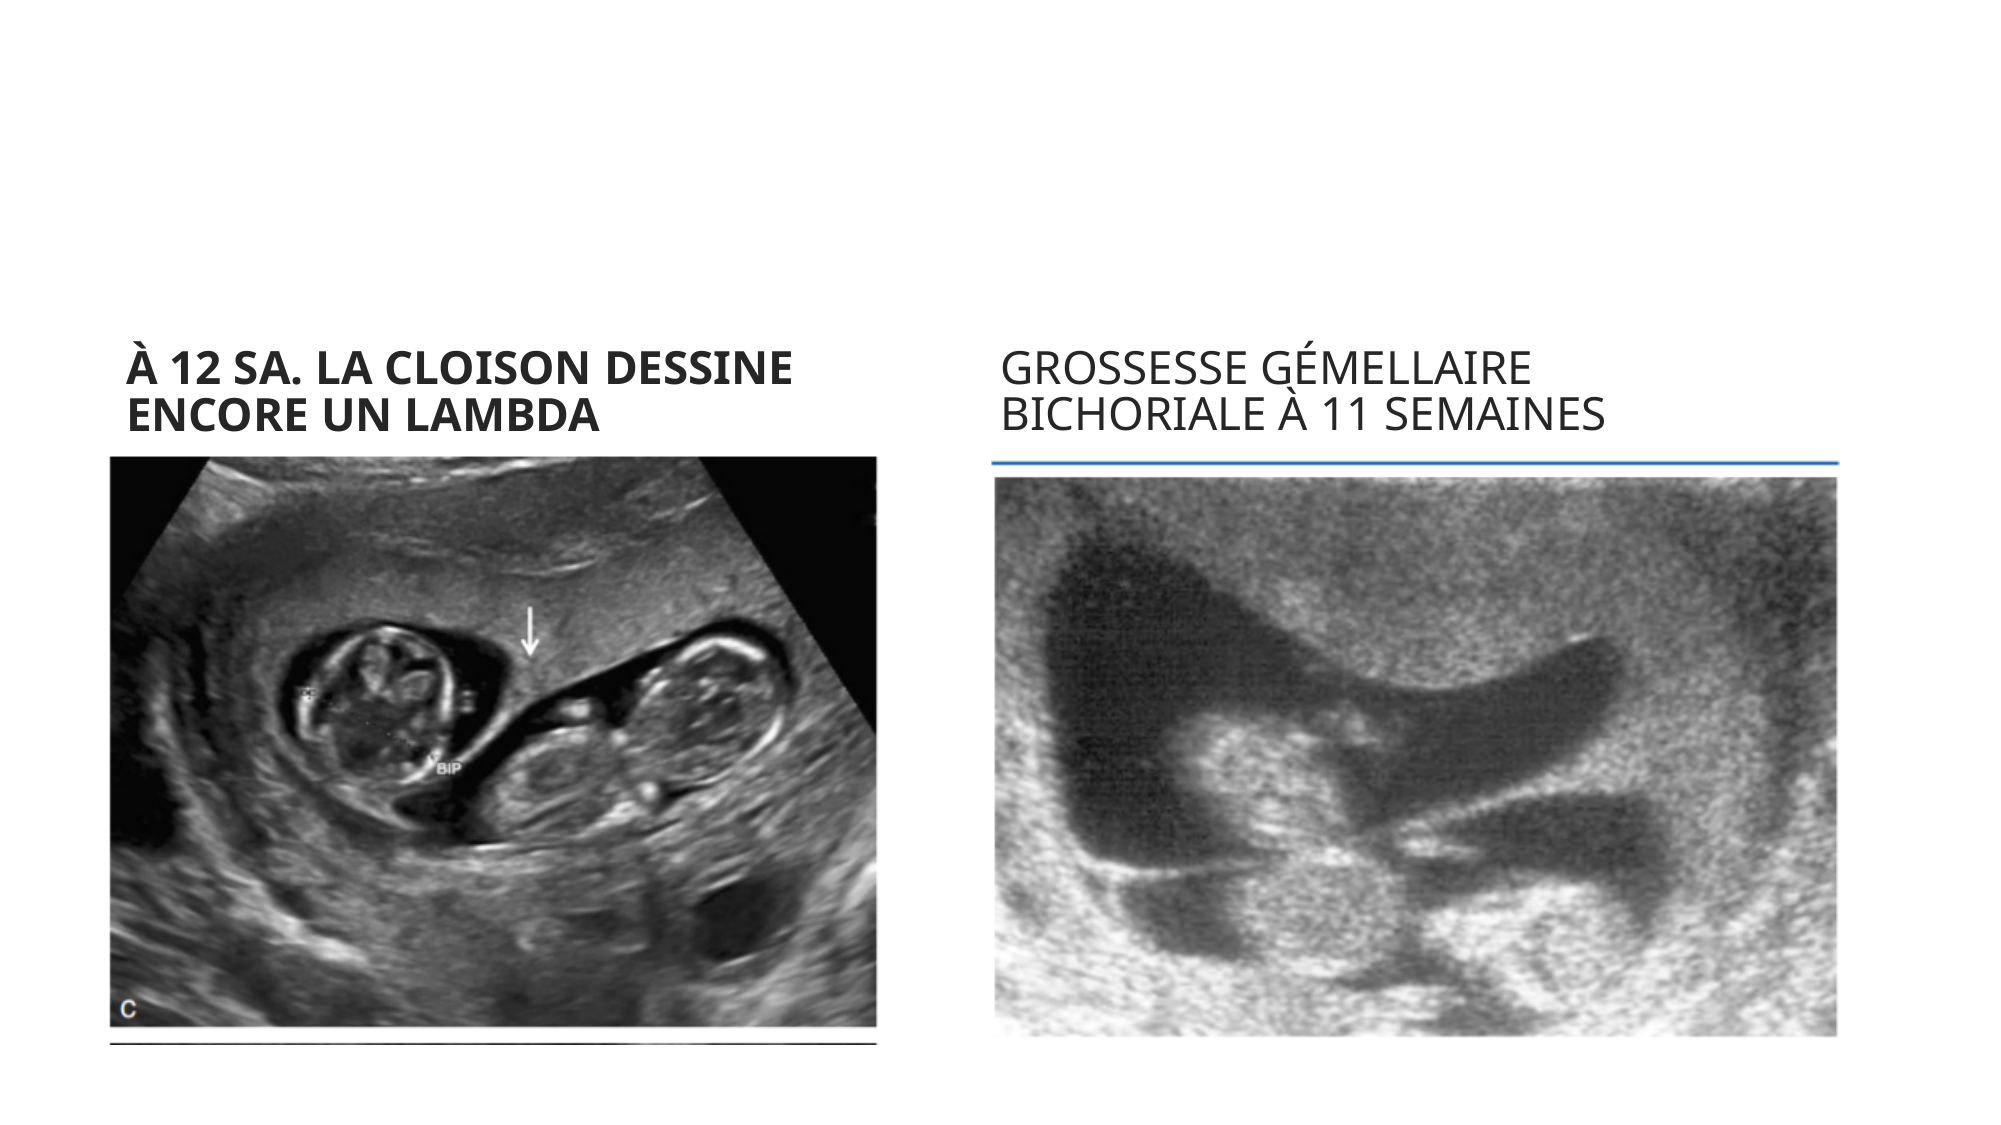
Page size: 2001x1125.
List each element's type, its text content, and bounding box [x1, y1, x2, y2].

list Grossesse gémellaire bichoriale à 11 semaines [985, 334, 1751, 452]
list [107, 452, 894, 1045]
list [985, 452, 1840, 1045]
list À 12 SA. La cloison dessine encore un lambda [111, 334, 876, 452]
